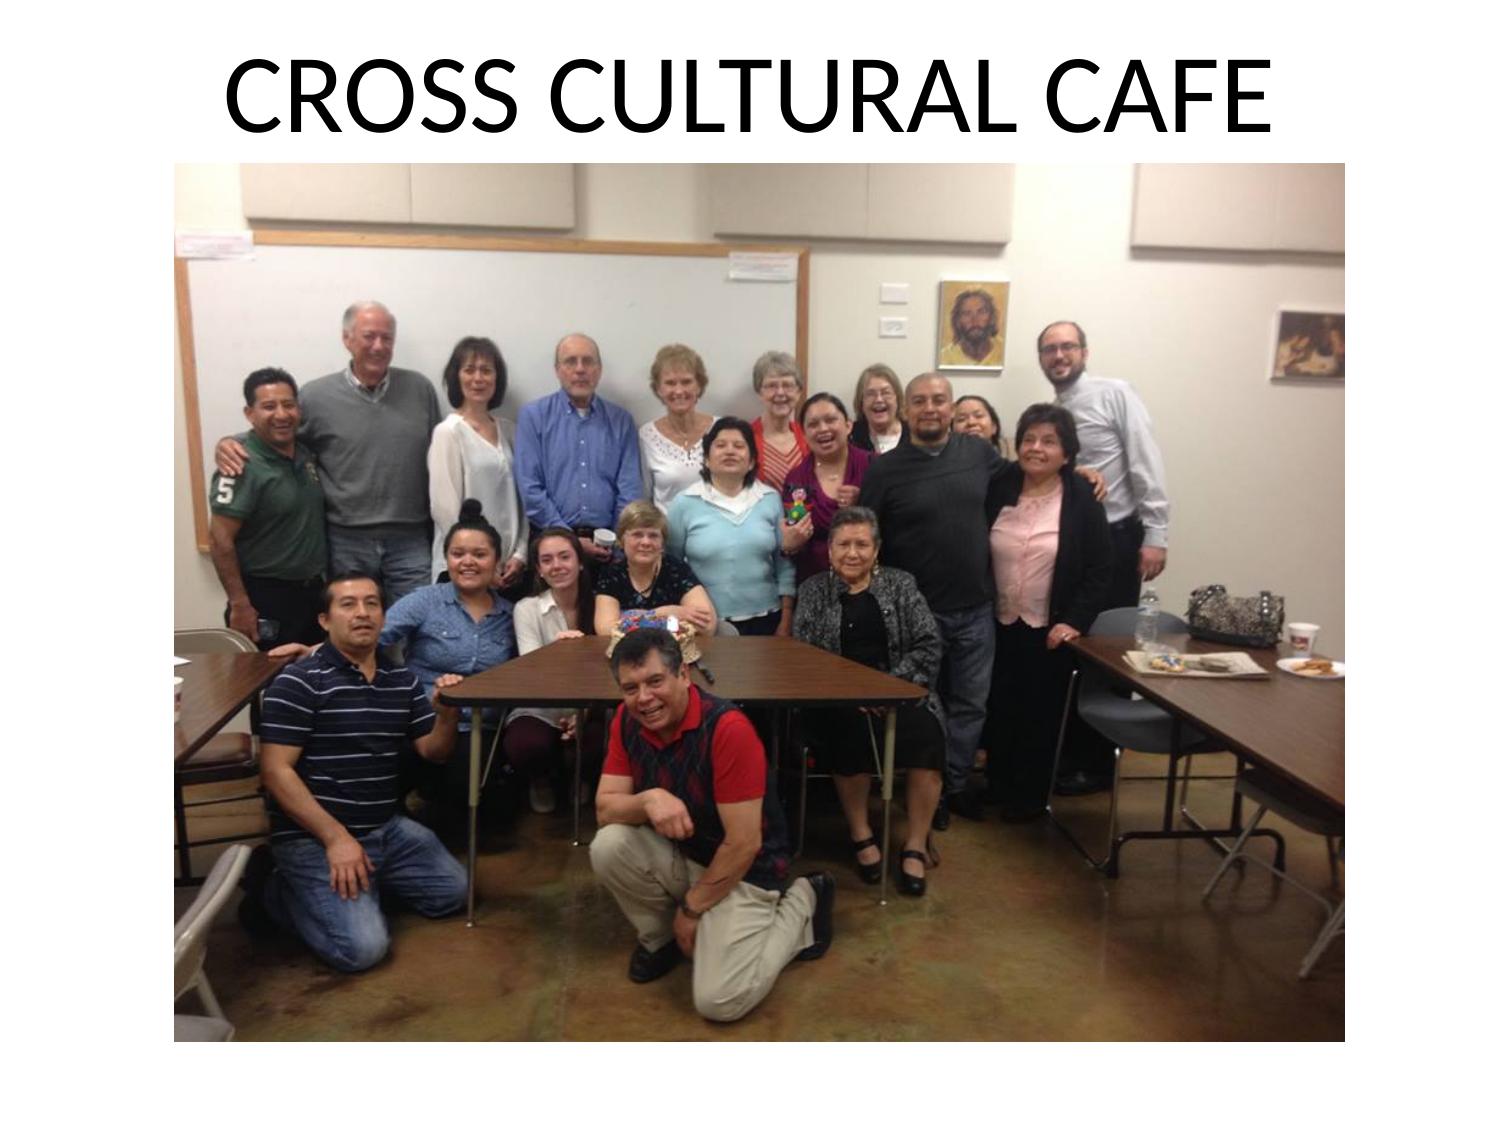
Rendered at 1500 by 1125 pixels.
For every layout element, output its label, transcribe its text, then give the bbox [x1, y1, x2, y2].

picture [174, 163, 1345, 1042]
text_box CROSS CULTURAL CAFE [24, 12, 1475, 163]
